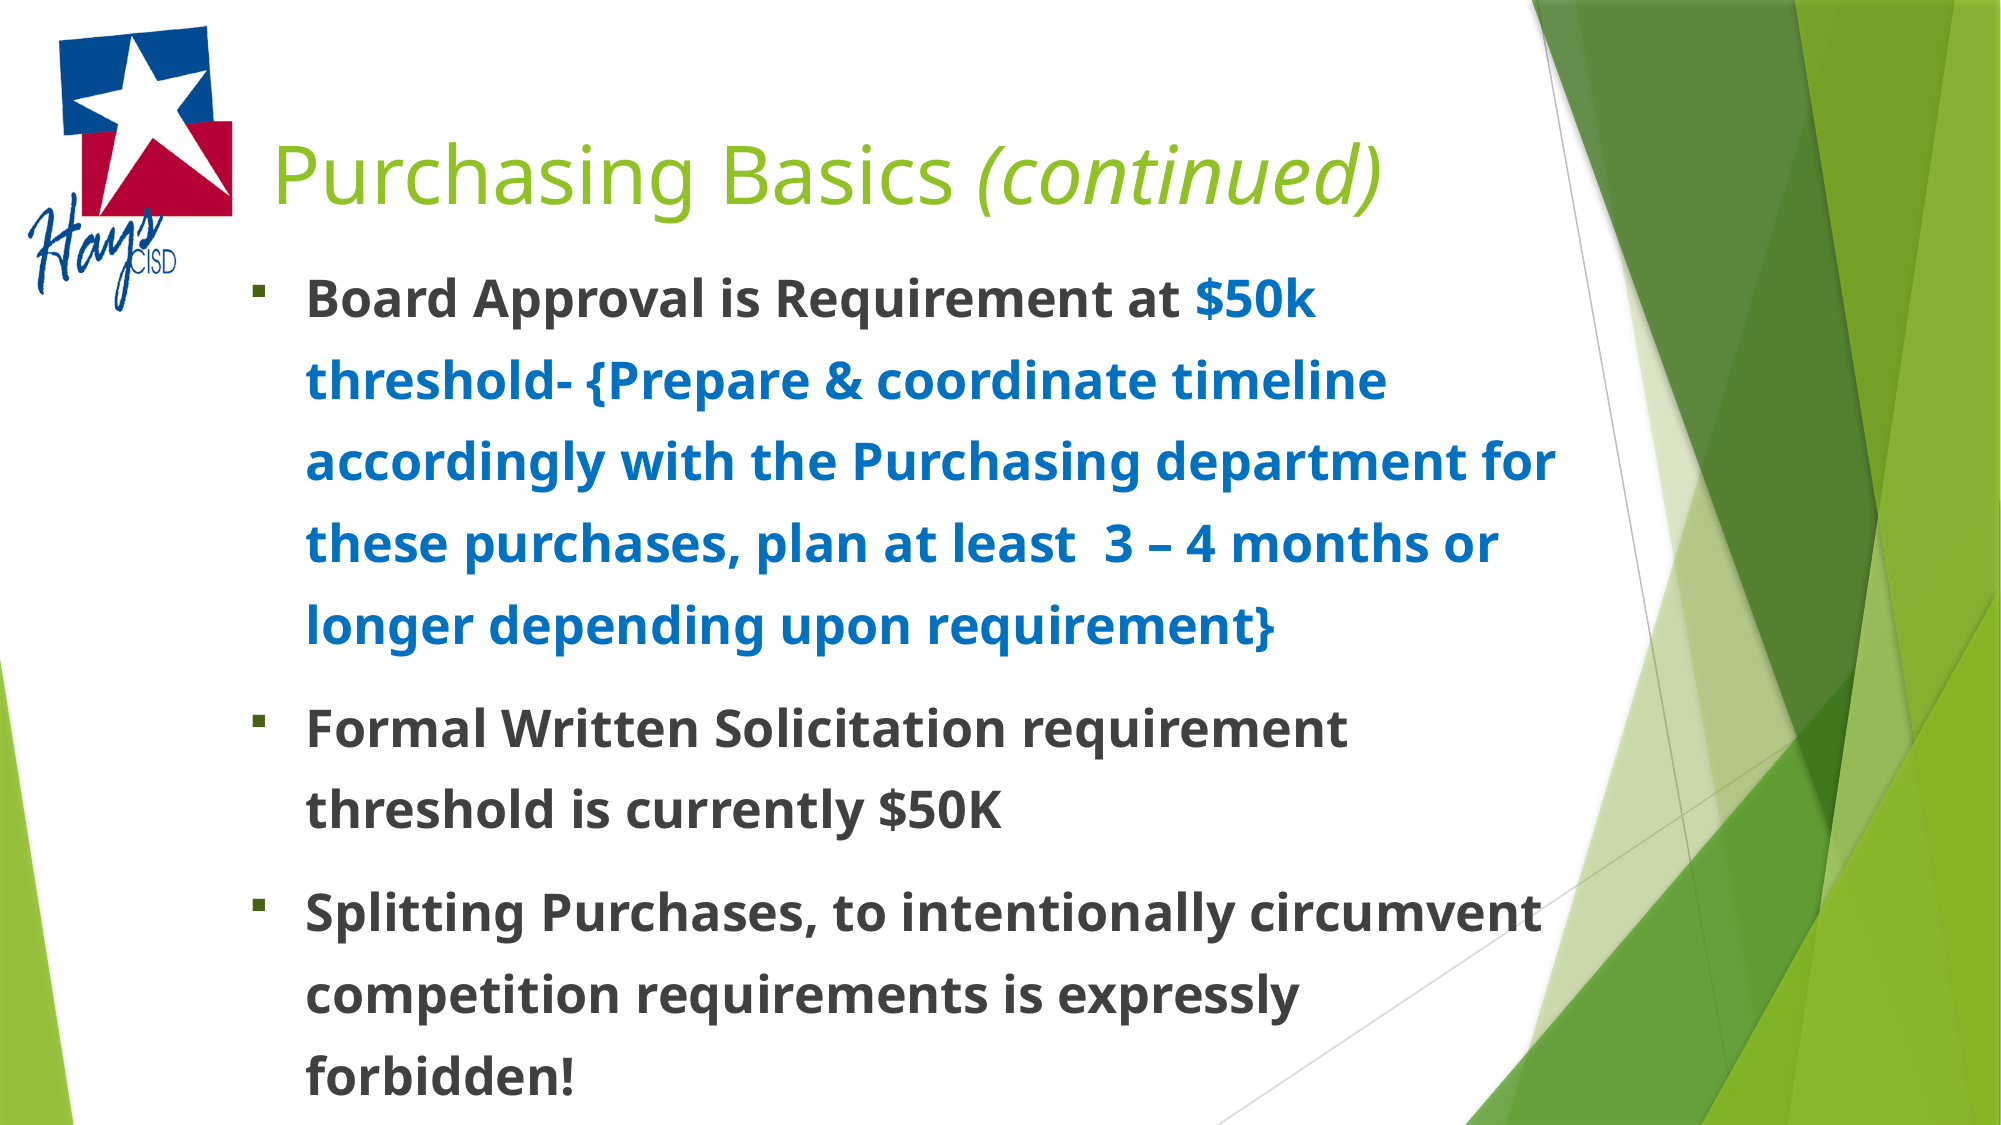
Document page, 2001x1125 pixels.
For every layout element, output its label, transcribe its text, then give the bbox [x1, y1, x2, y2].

list Board Approval is Requirement at $50k threshold- {Prepare & coordinate timeline accordingly with the Purchasing department for these purchases, plan at least 3 – 4 months or longer depending upon requirement} Formal Written Solicitation requirement threshold is currently $50K Splitting Purchases, to intentionally circumvent competition requirements is expressly forbidden! [234, 238, 1596, 952]
title Purchasing Basics (continued) [261, 115, 1820, 227]
picture [0, 12, 258, 338]
